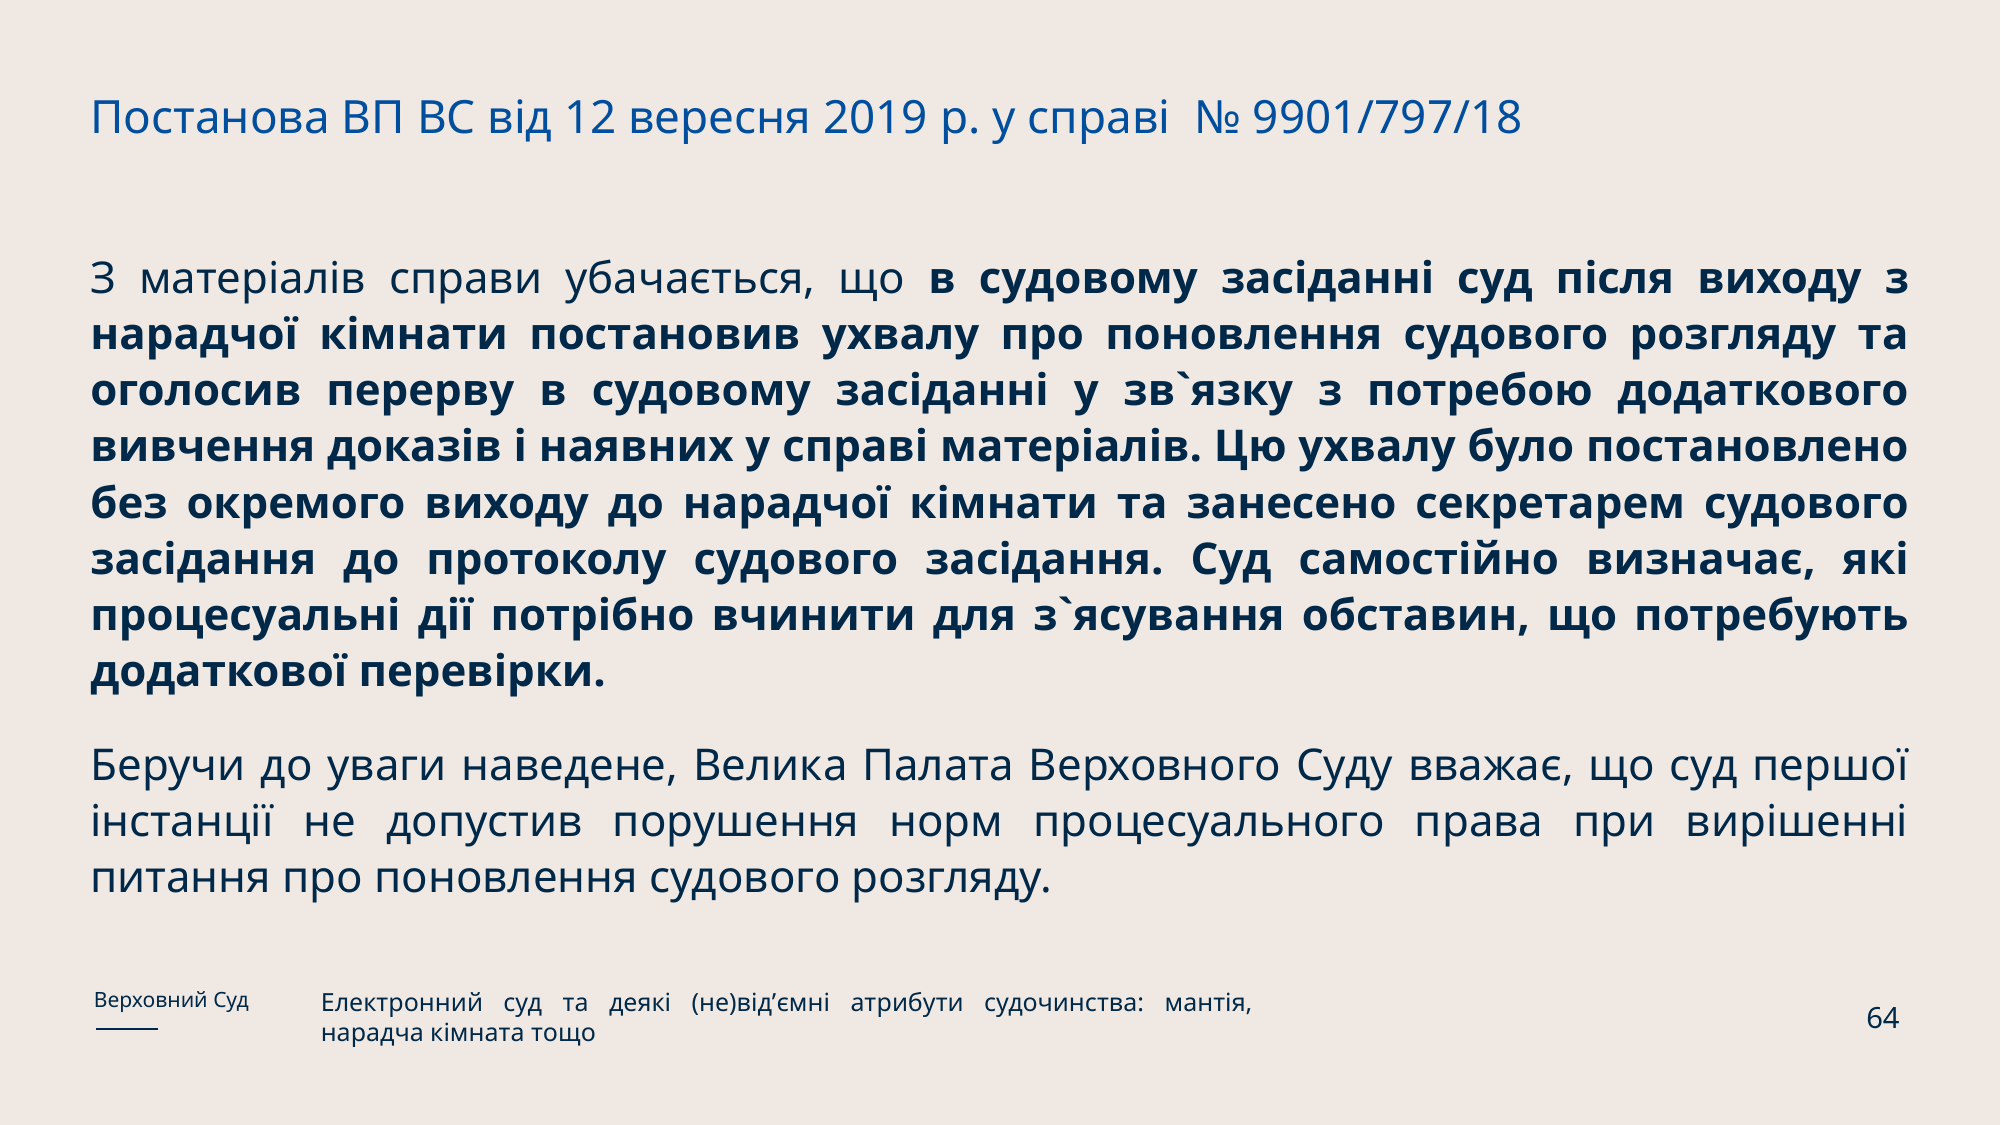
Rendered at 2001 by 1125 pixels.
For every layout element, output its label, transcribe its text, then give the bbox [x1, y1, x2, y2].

text_box Верховний Суд [79, 982, 269, 1036]
text_box З матеріалів справи убачається, що в судовому засіданні суд після виходу з нарадчої кімнати постановив ухвалу про поновлення судового розгляду та оголосив перерву в судовому засіданні у зв`язку з потребою додаткового вивчення доказів і наявних у справі матеріалів. Цю ухвалу було постановлено без окремого виходу до нарадчої кімнати та занесено секретарем судового засідання до протоколу судового засідання. Суд самостійно визначає, які процесуальні дії потрібно вчинити для з`ясування обставин, що потребують додаткової перевірки. Беручи до уваги наведене, Велика Палата Верховного Суду вважає, що суд першої інстанції не допустив порушення норм процесуального права при вирішенні питання про поновлення судового розгляду. [75, 238, 1925, 909]
text_box Постанова ВП ВС від 12 вересня 2019 р. у справі № 9901/797/18 [75, 79, 1925, 150]
slide_number 64 [1520, 983, 1915, 1050]
text_box Електронний суд та деякі (не)відʼємні атрибути судочинства: мантія, нарадча кімната тощо [305, 979, 1269, 1033]
